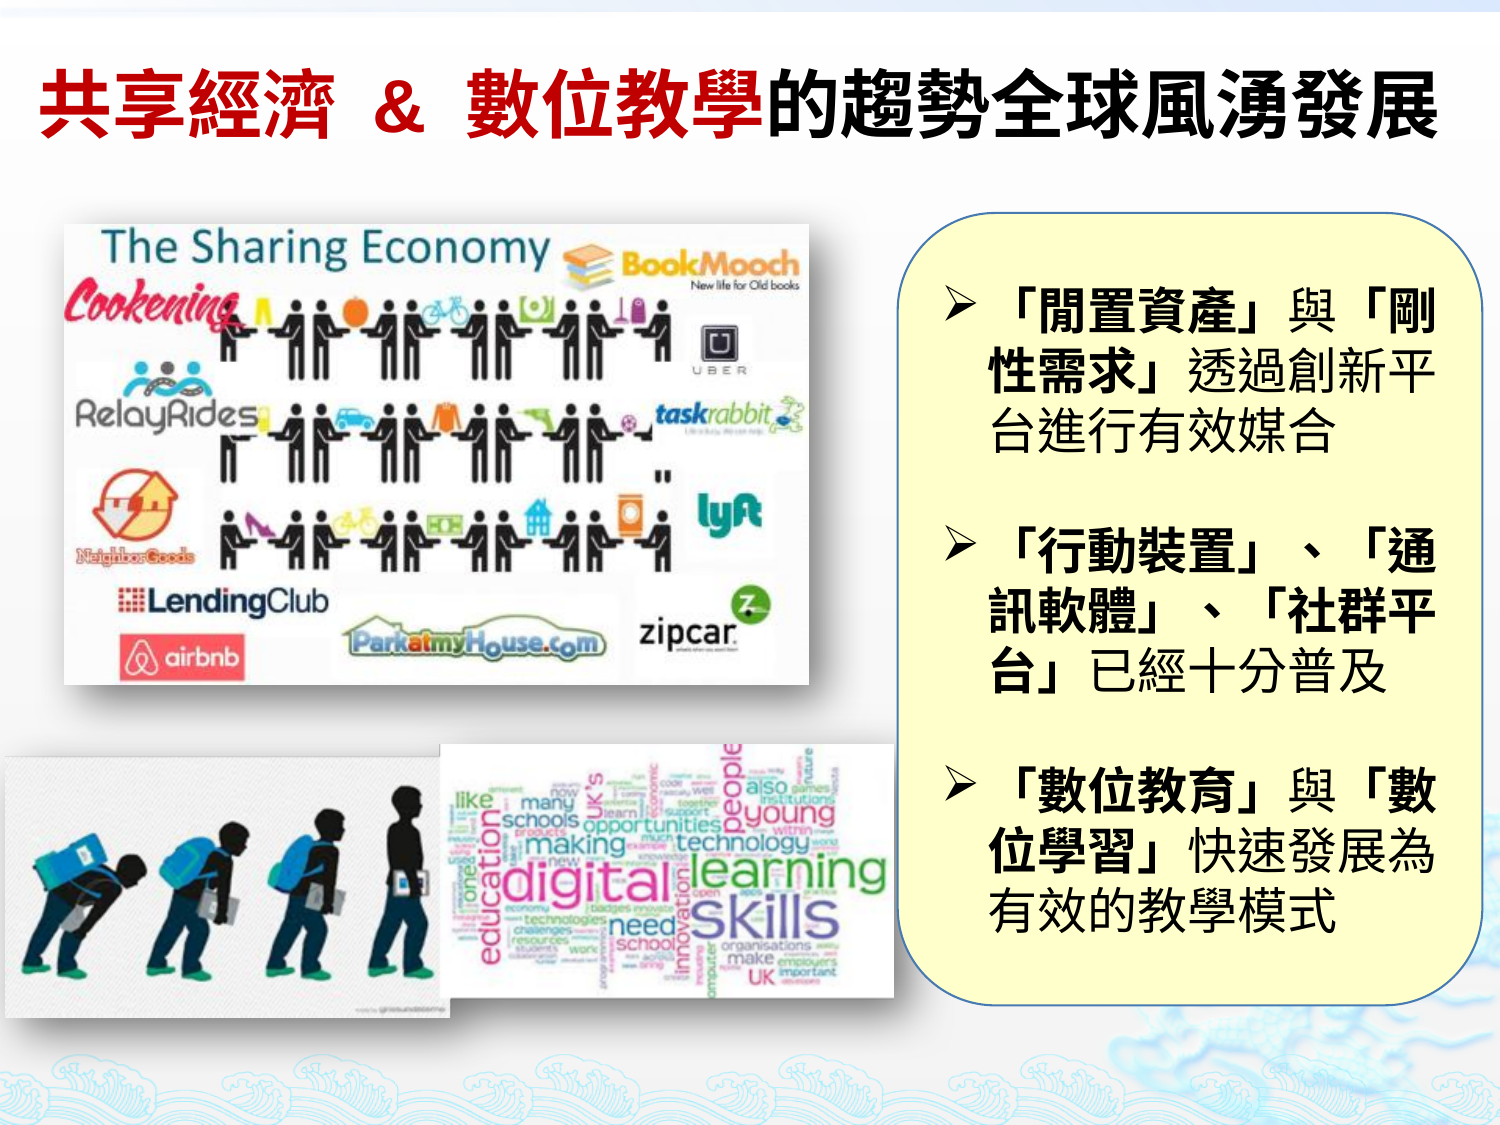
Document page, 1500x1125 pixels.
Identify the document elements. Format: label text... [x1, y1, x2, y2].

picture [64, 224, 810, 686]
picture [5, 744, 895, 1019]
text_box 「閒置資產」與「剛性需求」透過創新平台進行有效媒合 「行動裝置」、「通訊軟體」、「社群平台」已經十分普及 「數位教育」與「數位學習」快速發展為有效的教學模式 [896, 211, 1484, 1007]
text_box 共享經濟 & 數位教學的趨勢全球風湧發展 [22, 49, 1500, 155]
